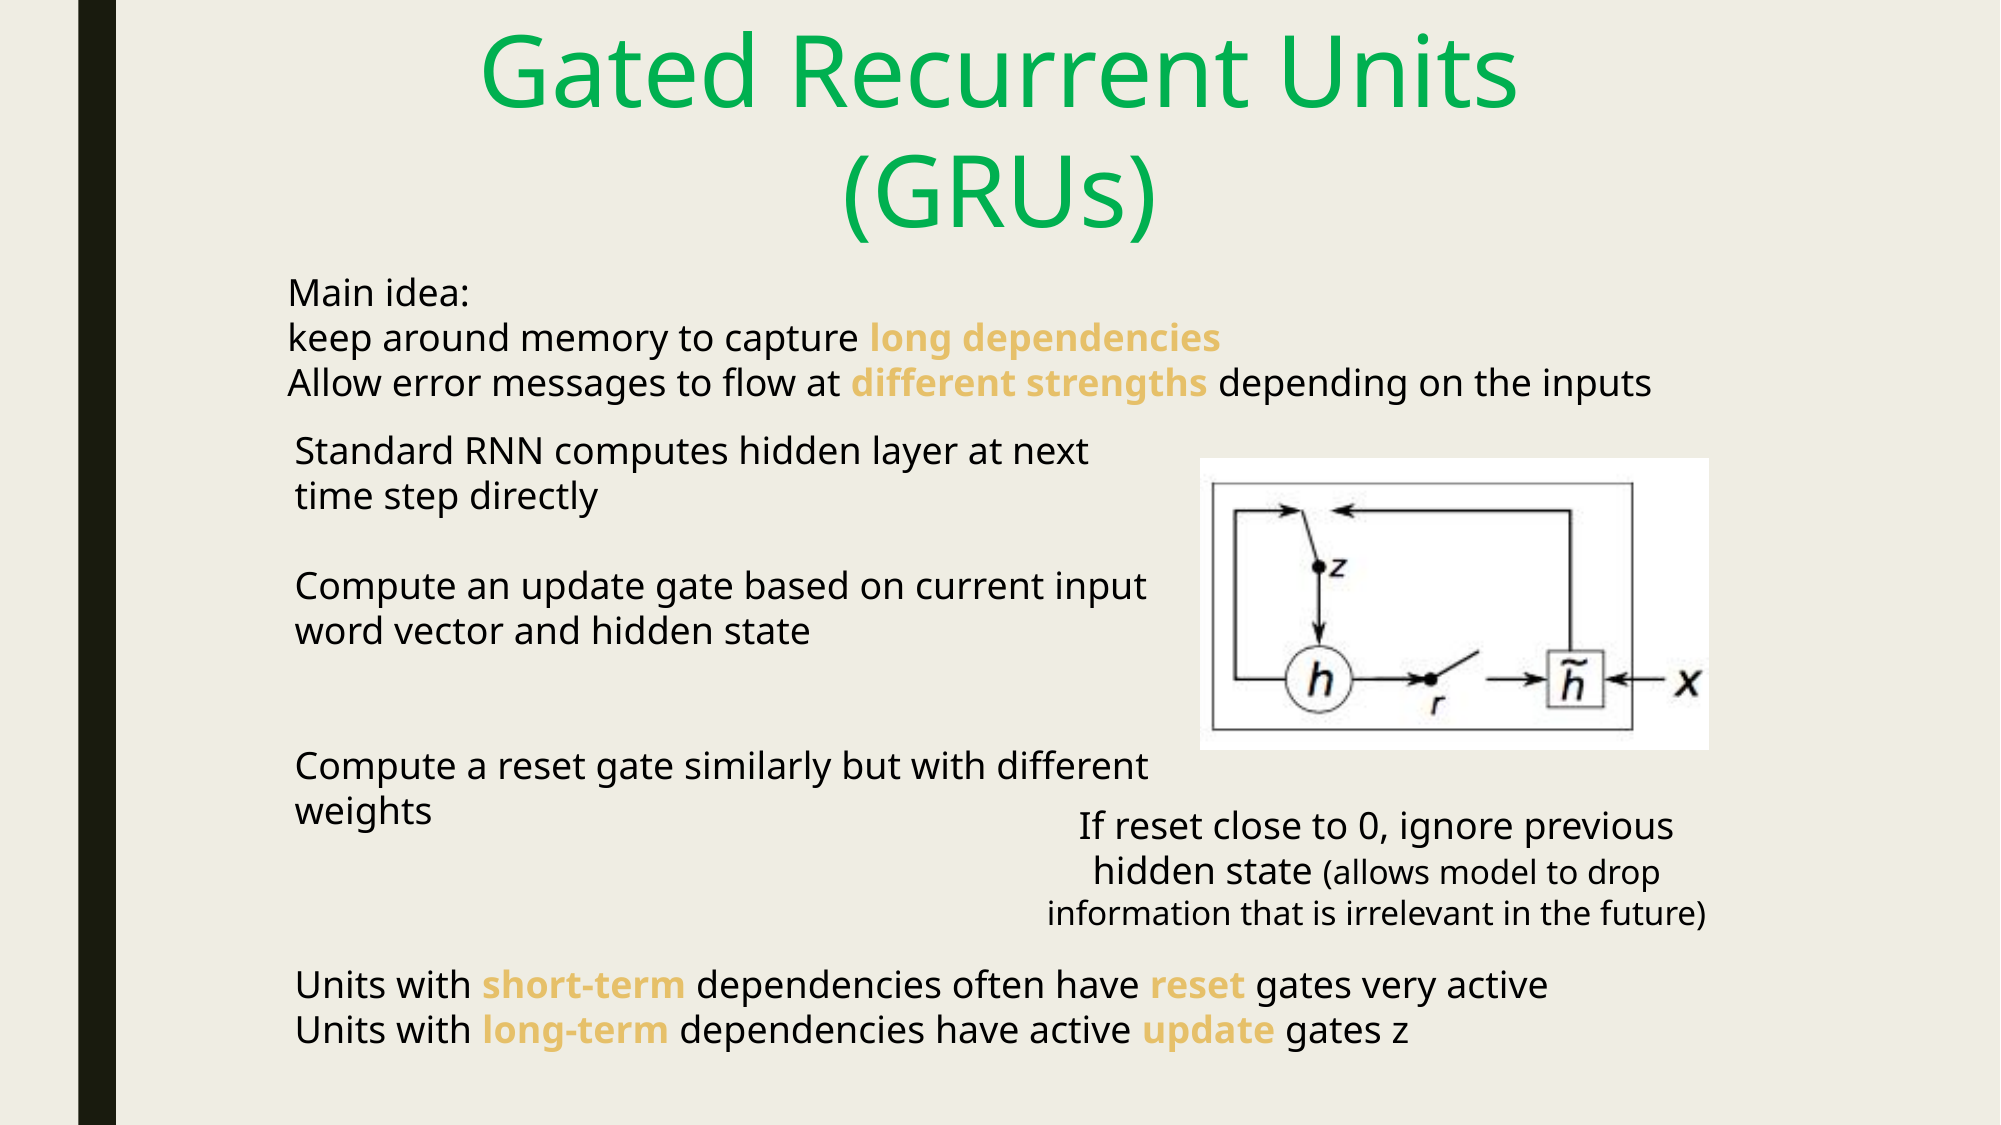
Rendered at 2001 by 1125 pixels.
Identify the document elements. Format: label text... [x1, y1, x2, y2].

picture [1200, 458, 1709, 750]
text_box Units with short-term dependencies often have reset gates very active Units with long-term dependencies have active update gates z [279, 953, 1660, 1059]
text_box Main idea: keep around memory to capture long dependencies Allow error messages to flow at different strengths depending on the inputs [272, 261, 1725, 456]
text_box Gated Recurrent Units (GRUs) [340, 29, 1660, 225]
text_box If reset close to 0, ignore previous hidden state (allows model to drop information that is irrelevant in the future) [1029, 794, 1725, 1020]
